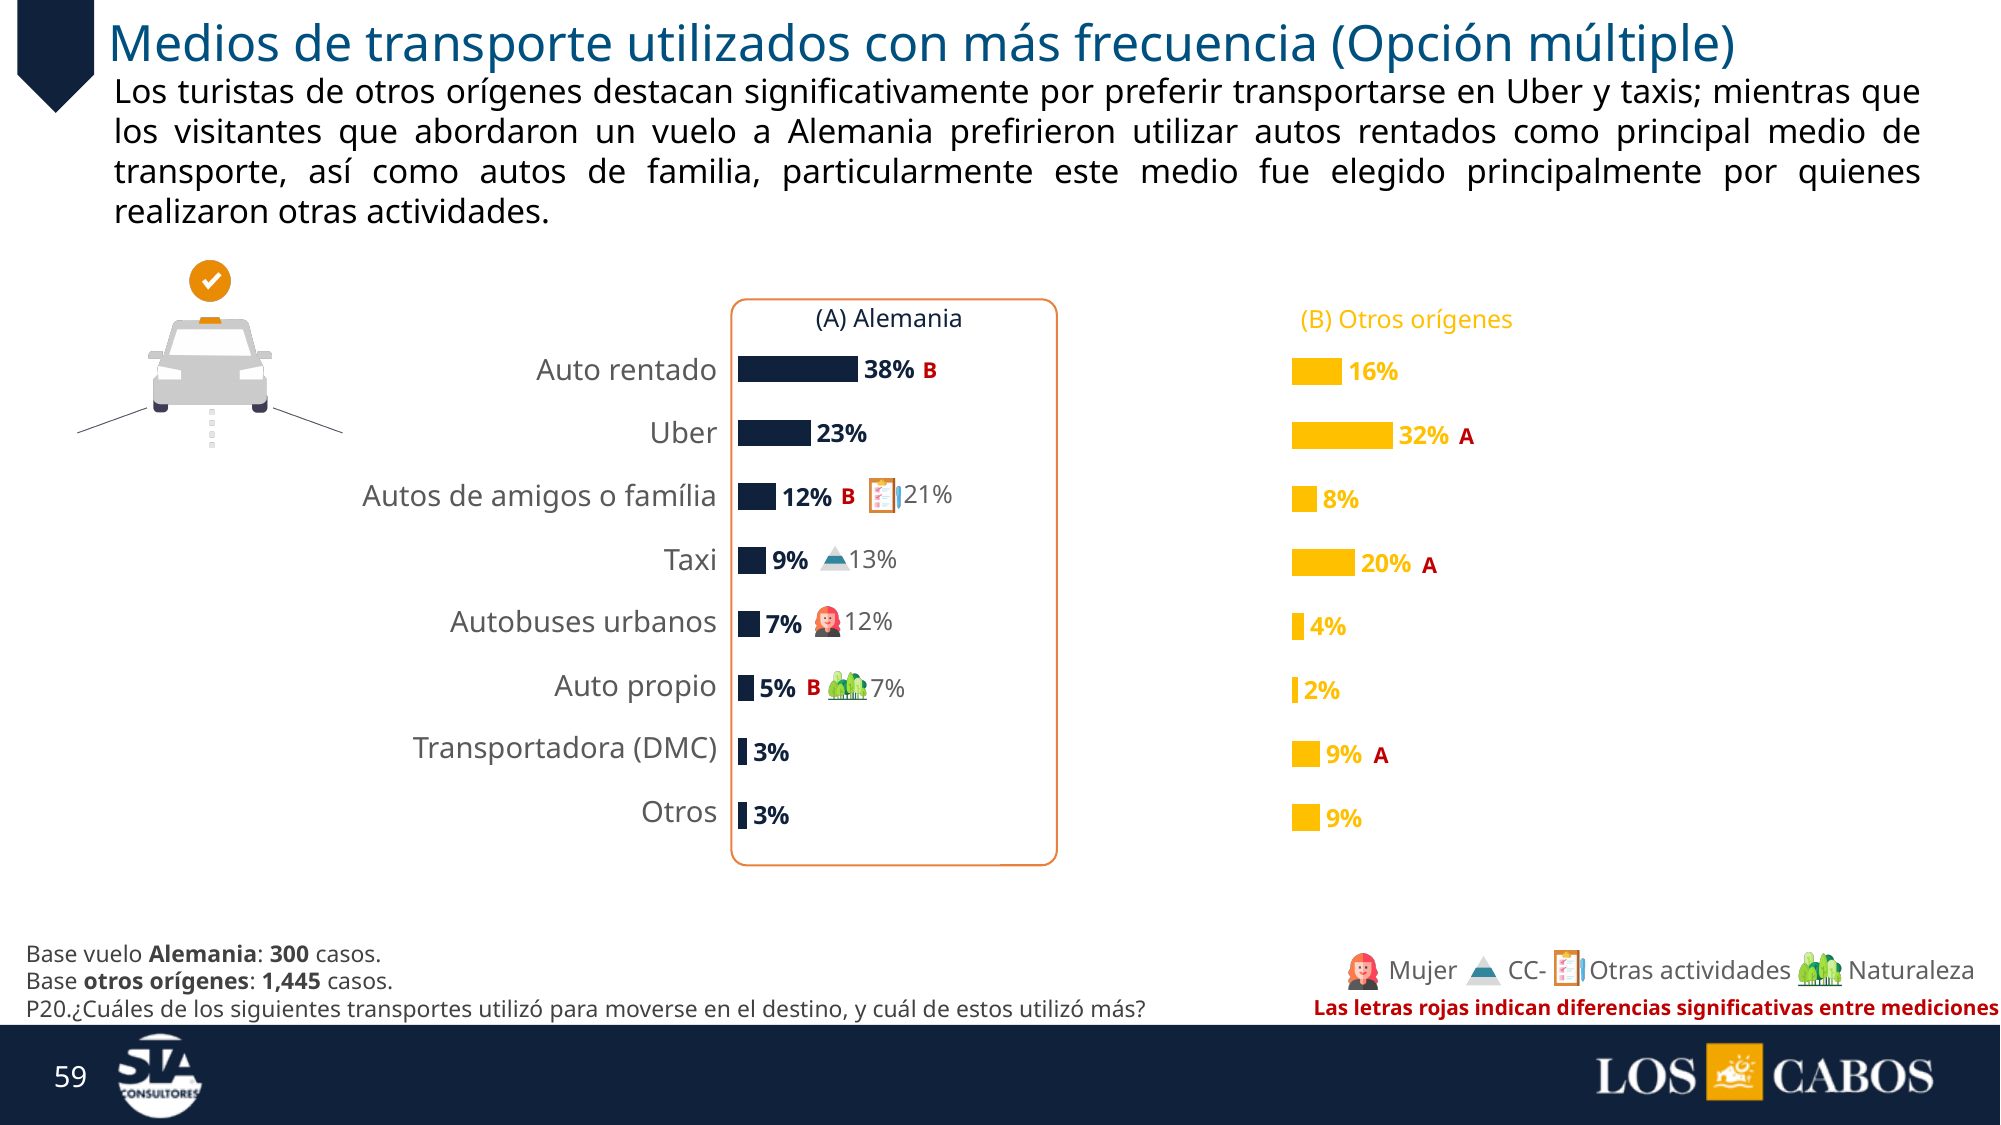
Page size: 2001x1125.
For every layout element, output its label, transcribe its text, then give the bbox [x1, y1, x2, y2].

picture [1562, 1028, 1960, 1118]
table_header (B) Otros orígenes [1238, 275, 1576, 361]
text_box Los turistas de otros orígenes destacan significativamente por preferir transportarse en Uber y taxis; mientras que los visitantes que abordaron un vuelo a Alemania prefirieron utilizar autos rentados como principal medio de transporte, así como autos de familia, particularmente este medio fue elegido principalmente por quienes realizaron otras actividades. [99, 62, 1940, 238]
picture [115, 1031, 206, 1122]
table_cell Autobuses urbanos [332, 589, 719, 652]
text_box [1551, 946, 1798, 993]
picture [76, 258, 347, 448]
text_box Medios de transporte utilizados con más frecuencia (Opción múltiple) [94, 4, 1770, 79]
chart [1289, 339, 1656, 850]
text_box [1798, 946, 1988, 993]
text_box Las letras rojas indican diferencias significativas entre mediciones. [1298, 987, 2000, 1028]
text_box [812, 598, 905, 644]
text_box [828, 664, 918, 711]
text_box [1465, 946, 1551, 993]
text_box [867, 470, 965, 517]
table_cell Otros [332, 778, 719, 841]
table_header (A) Alemania [734, 274, 1045, 303]
table_cell Auto propio [332, 652, 719, 715]
text_box Base vuelo Alemania: 300 casos. Base otros orígenes: 1,445 casos. P20.¿Cuáles de los siguientes transportes utilizó para moverse en el destino, y cuál de estos utilizó más? [10, 932, 1251, 1030]
table_cell Autos de amigos o família [332, 463, 719, 526]
table_cell Taxi [332, 526, 719, 589]
table_cell Transportadora (DMC) [332, 715, 719, 778]
text_box [730, 298, 1058, 867]
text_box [1345, 946, 1465, 993]
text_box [819, 535, 909, 582]
table_header Auto rentado [347, 337, 719, 400]
table_cell Uber [332, 400, 719, 463]
chart [737, 337, 1104, 848]
